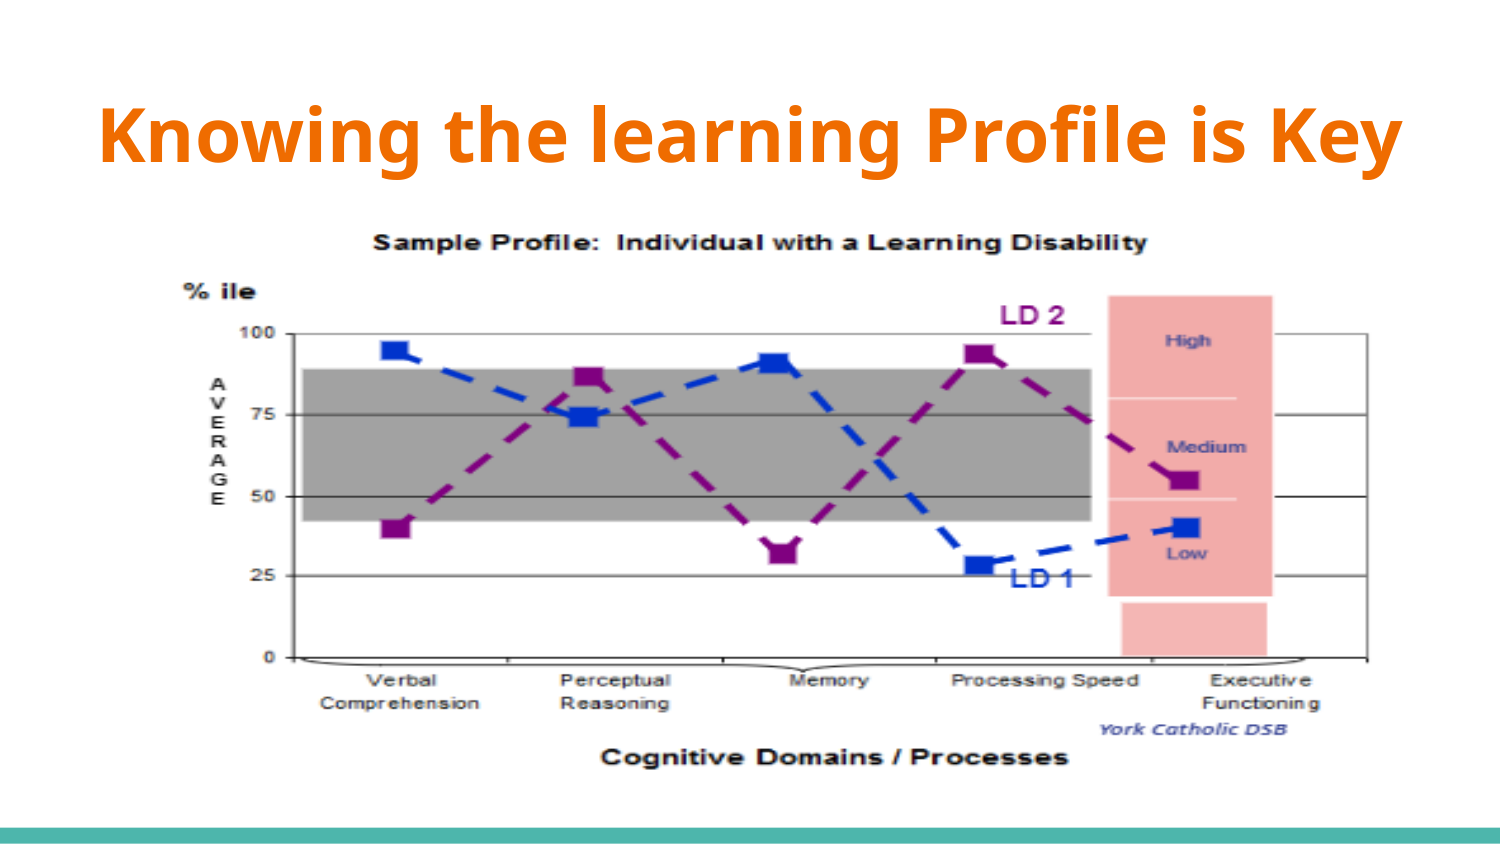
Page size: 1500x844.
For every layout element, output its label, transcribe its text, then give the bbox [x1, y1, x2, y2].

picture [134, 213, 1382, 782]
title Knowing the learning Profile is Key [51, 72, 1449, 189]
